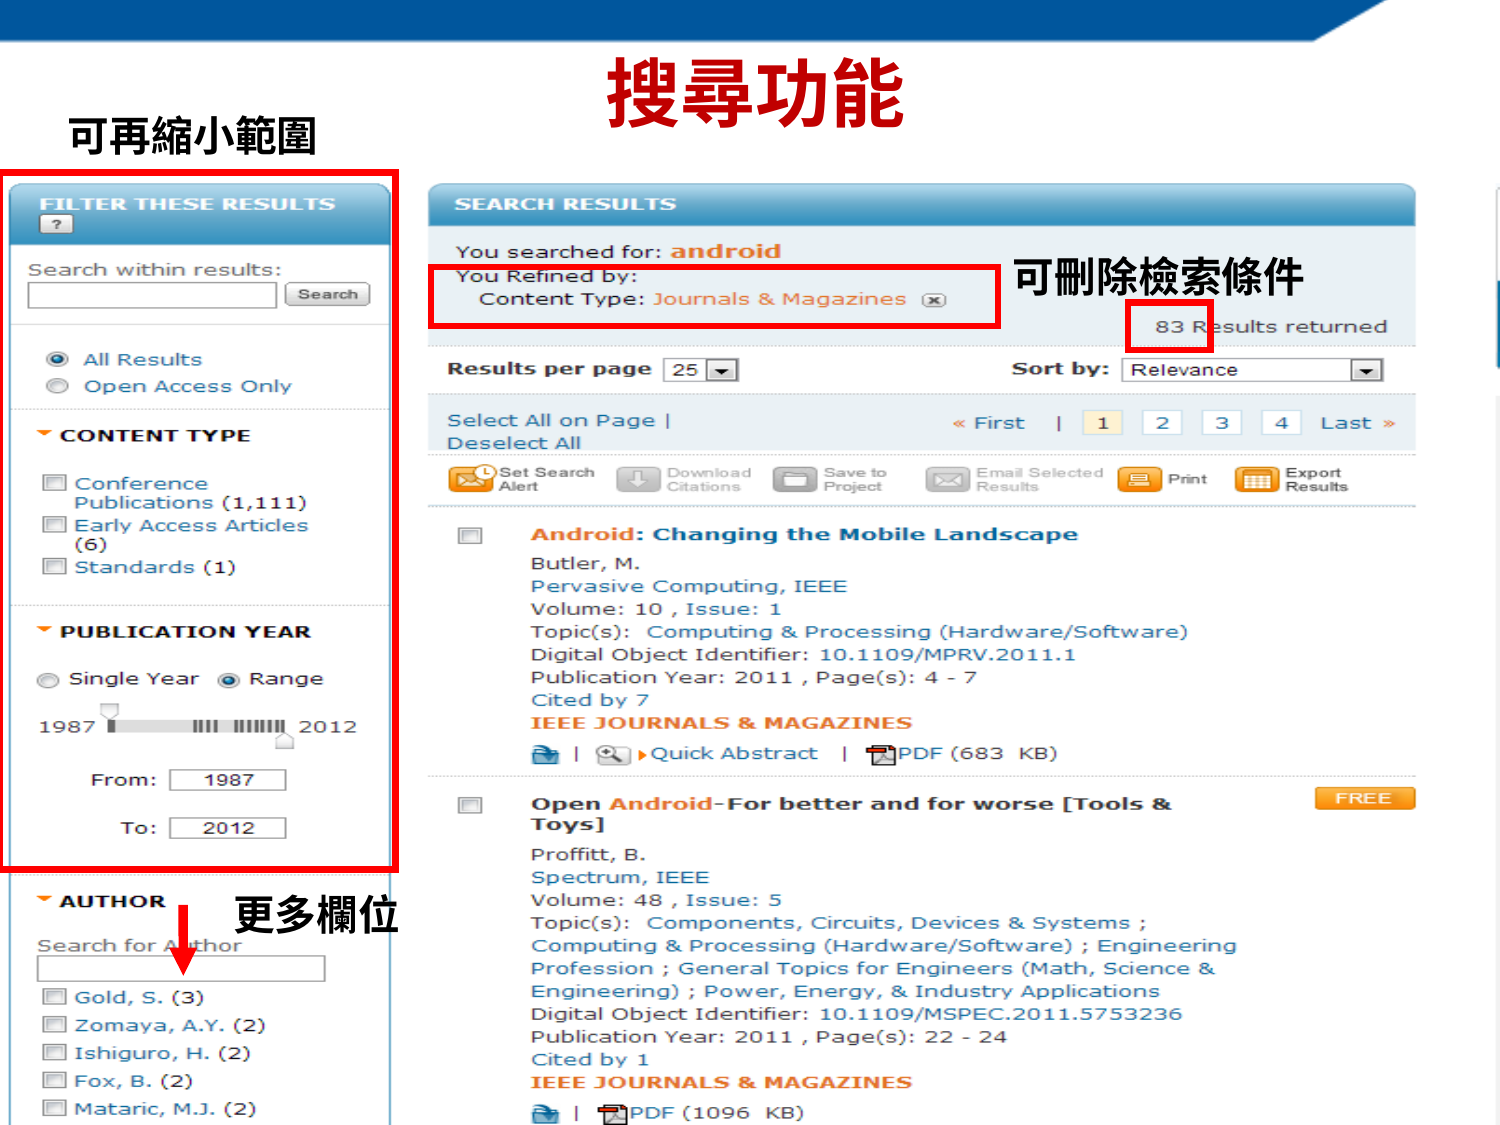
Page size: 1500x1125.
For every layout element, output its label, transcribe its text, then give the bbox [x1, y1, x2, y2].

text_box 搜尋功能 [289, 39, 1223, 145]
picture [0, 0, 1500, 1125]
text_box 可再縮小範圍 [53, 101, 373, 168]
